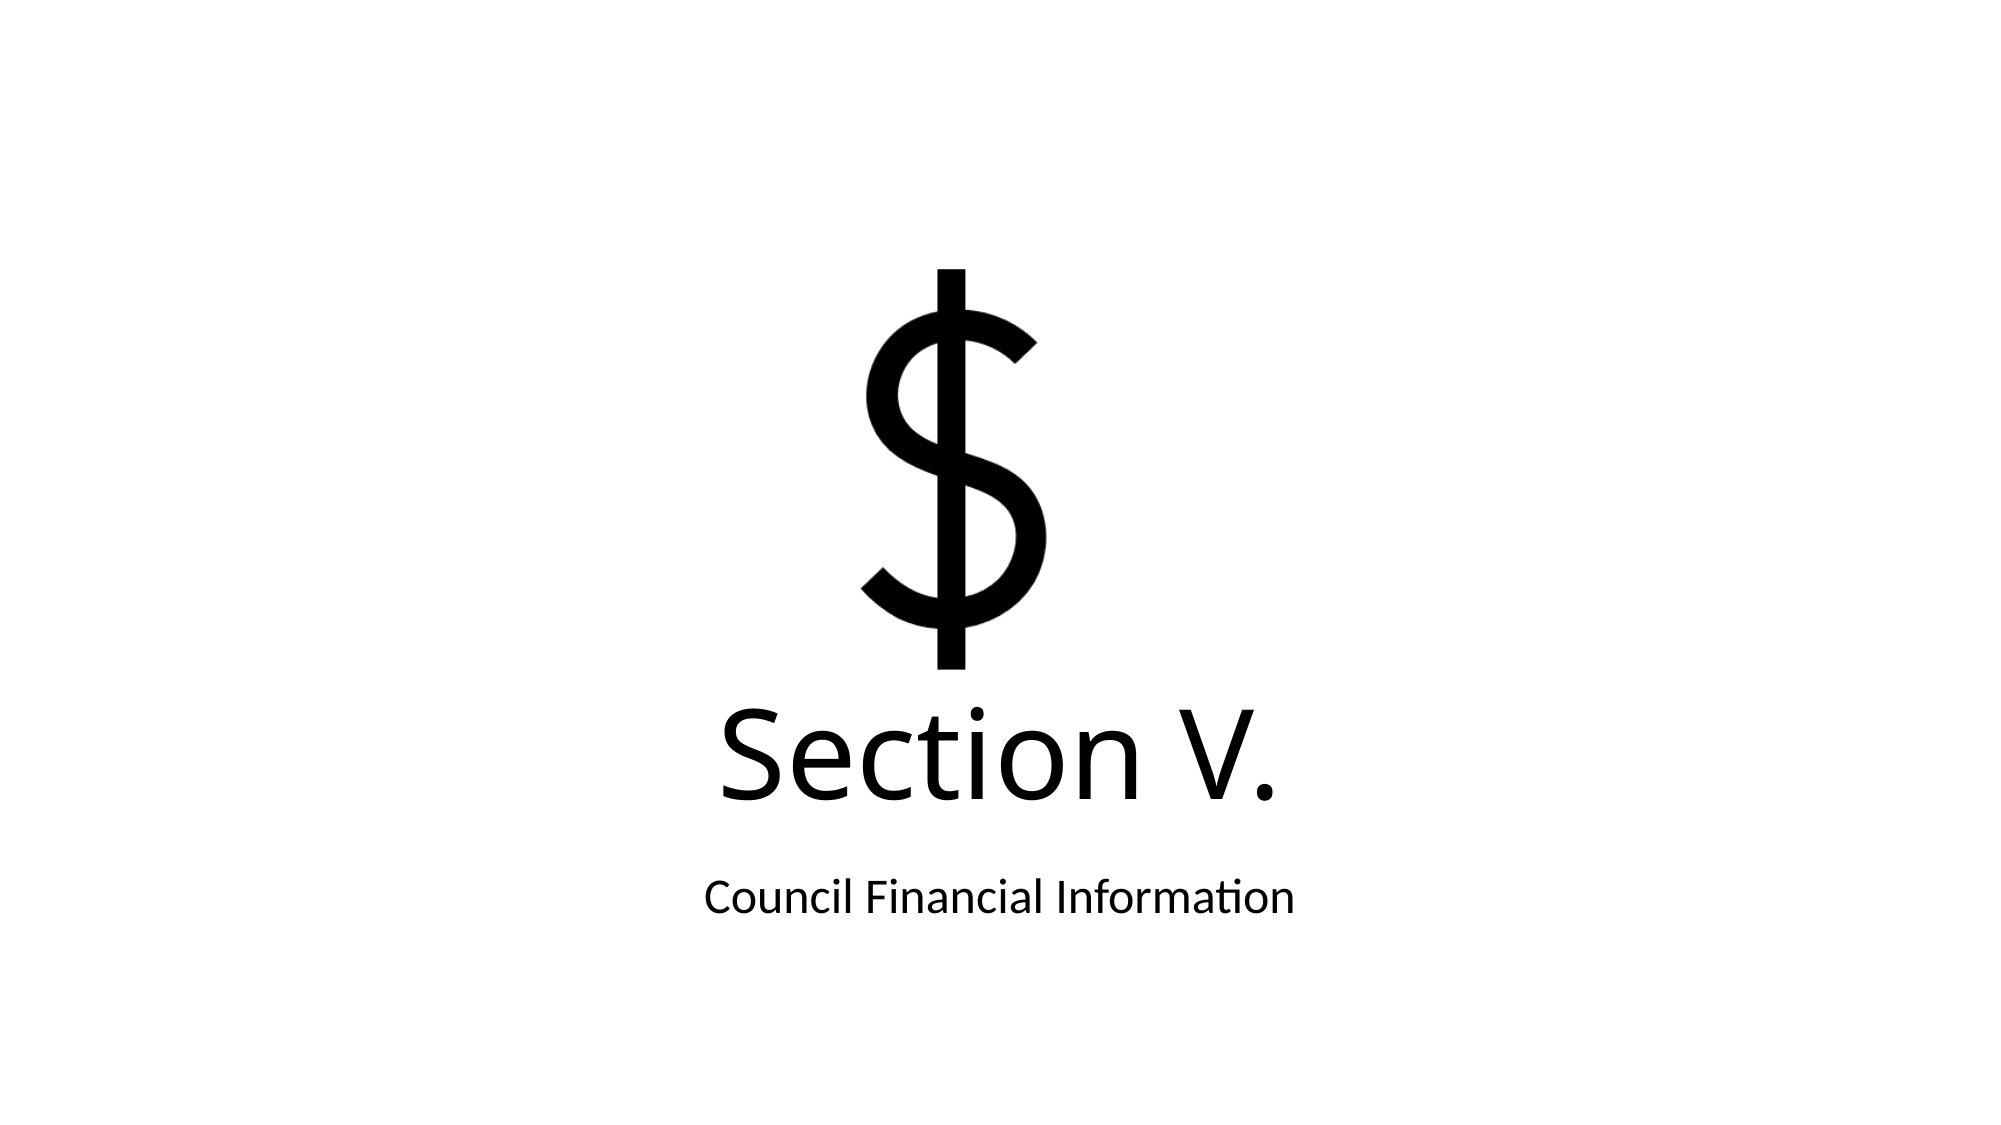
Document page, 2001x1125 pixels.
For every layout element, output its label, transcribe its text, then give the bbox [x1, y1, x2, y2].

picture [727, 246, 1175, 693]
list Council Financial Information [303, 862, 1697, 1011]
title Section V. [303, 541, 1697, 834]
